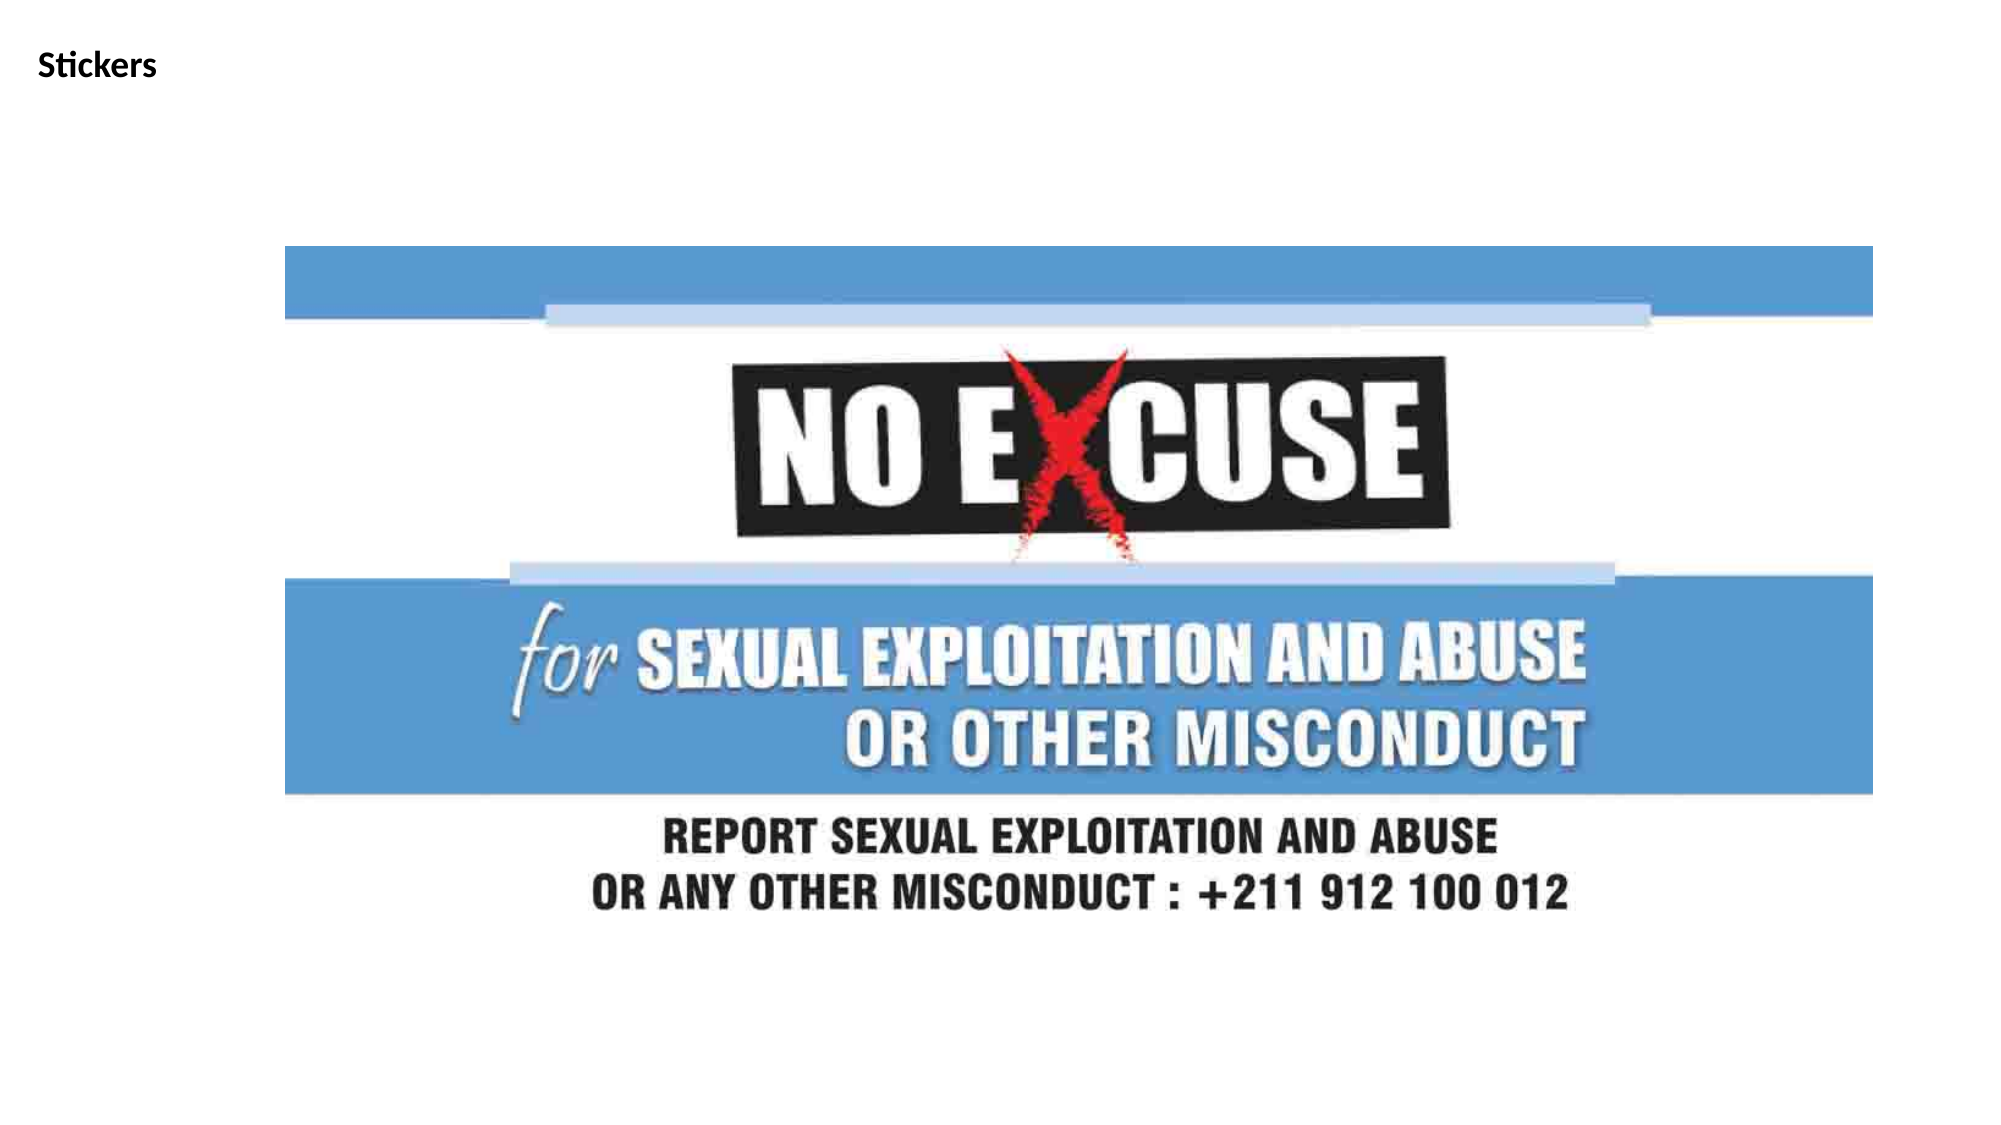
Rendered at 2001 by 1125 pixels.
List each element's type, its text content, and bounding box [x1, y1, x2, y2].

text_box Stickers [23, 32, 173, 93]
picture [285, 245, 1873, 961]
